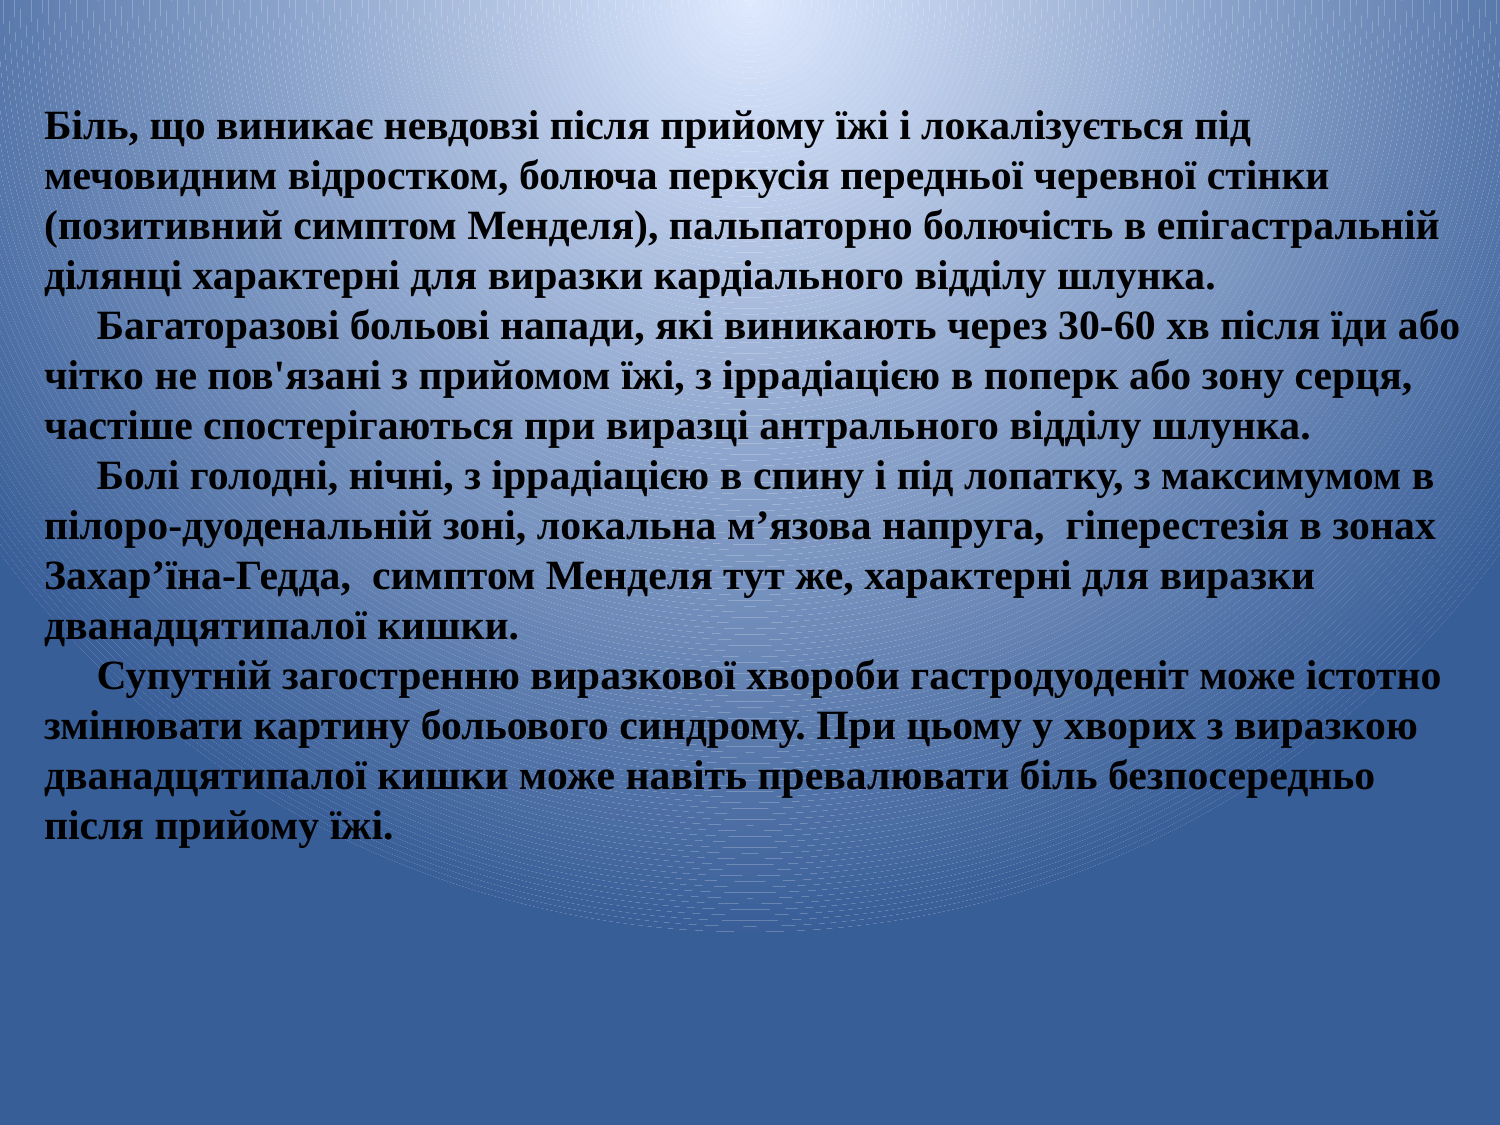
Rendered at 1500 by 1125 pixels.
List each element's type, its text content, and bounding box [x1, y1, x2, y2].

text_box Бiль, що виникає невдовзi пiсля прийому їжi i локалiзується пiд мечовидним вiдростком, болюча перкусiя передньої черевної стiнки (позитивний симптом Менделя), пальпаторно болючiсть в епiгастральнiй дiлянцi характернi для виразки кардiального вiддiлу шлунка. Багаторазовi больовi напади, якi виникають через 30-60 хв пiсля їди або чiтко не пов'язанi з прийомом їжi, з iррадiацiєю в поперк або зону серця, частiше спостерiгаються при виразцi антрального вiддiлу шлунка. Болi голоднi, нiчнi, з iррадiацiєю в спину i пiд лопатку, з максимумом в пiлоро-дуоденальнiй зонi, локальна м’язова напруга, гiперестезiя в зонах Захар’їна-Гедда, симптом Менделя тут же, характернi для виразки дванадцятипалої кишки. Супутнiй загостренню виразкової хвороби гастродуоденiт може iстотно змiнювати картину больового синдрому. При цьому у хворих з виразкою дванадцятипалої кишки може навiть превалювати бiль безпосередньо пiсля прийому їжi. [29, 90, 1483, 856]
